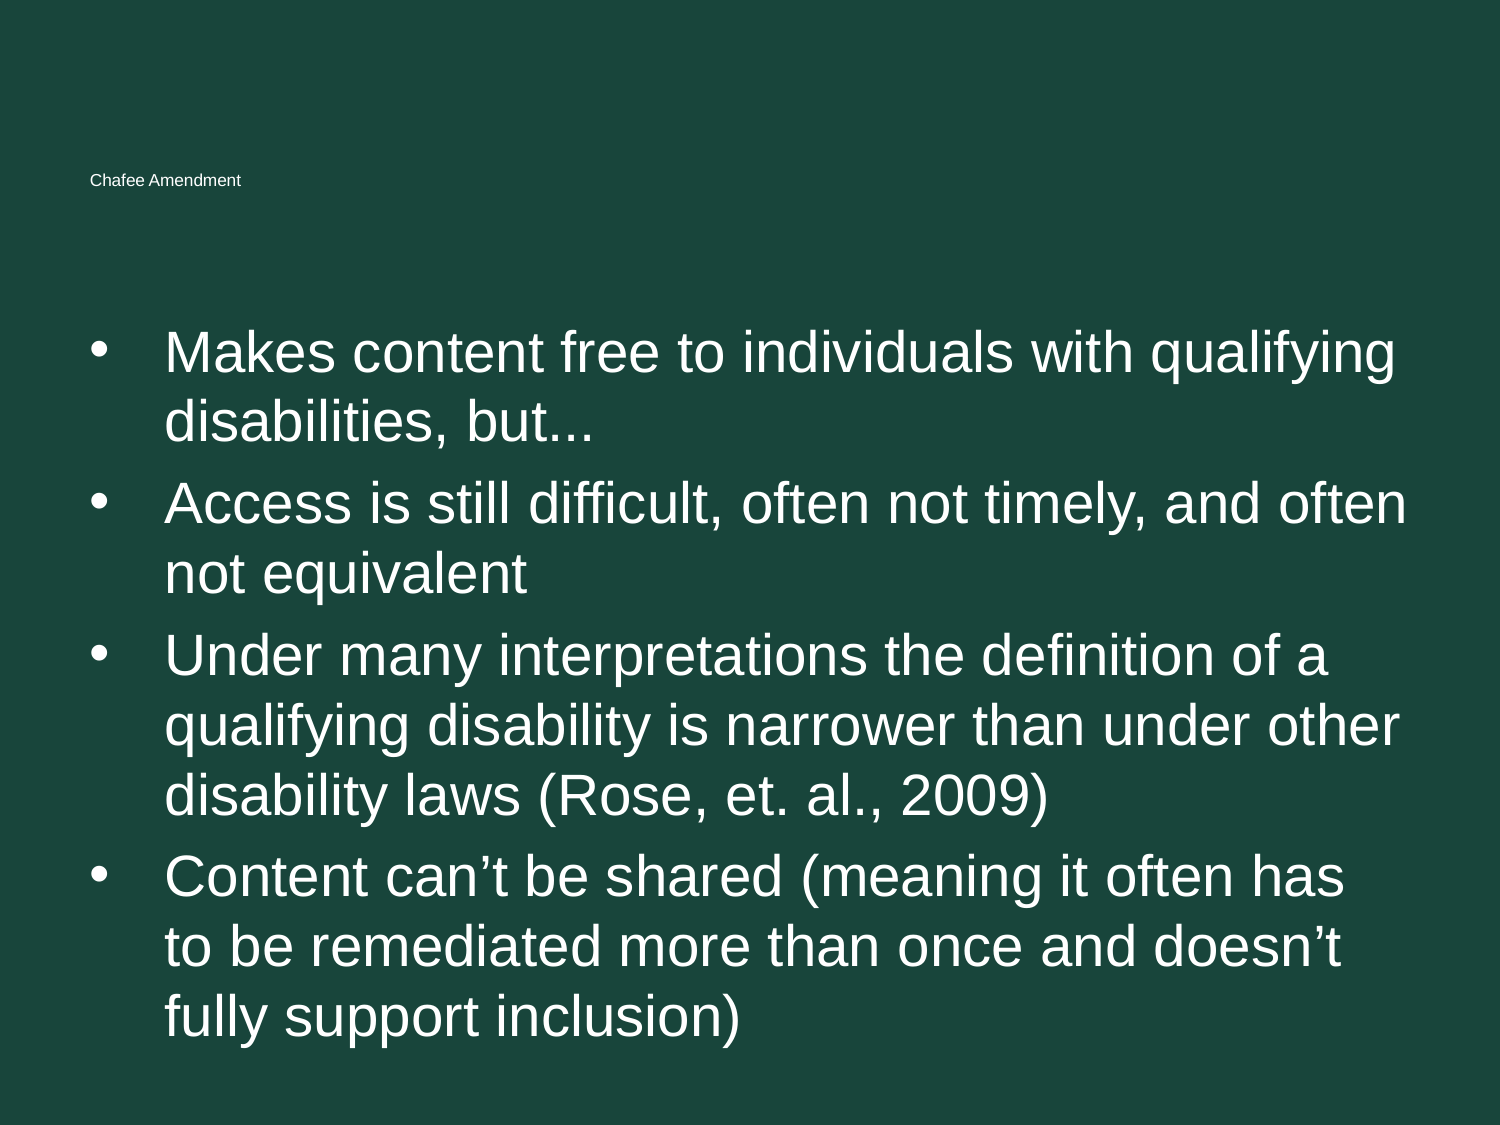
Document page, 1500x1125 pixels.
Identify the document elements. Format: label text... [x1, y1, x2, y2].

title Chafee Amendment [75, 161, 1425, 241]
list Makes content free to individuals with qualifying disabilities, but... Access is still difficult, often not timely, and often not equivalent Under many interpretations the definition of a qualifying disability is narrower than under other disability laws (Rose, et. al., 2009) Content can’t be shared (meaning it often has to be remediated more than once and doesn’t fully support inclusion) [75, 306, 1425, 974]
